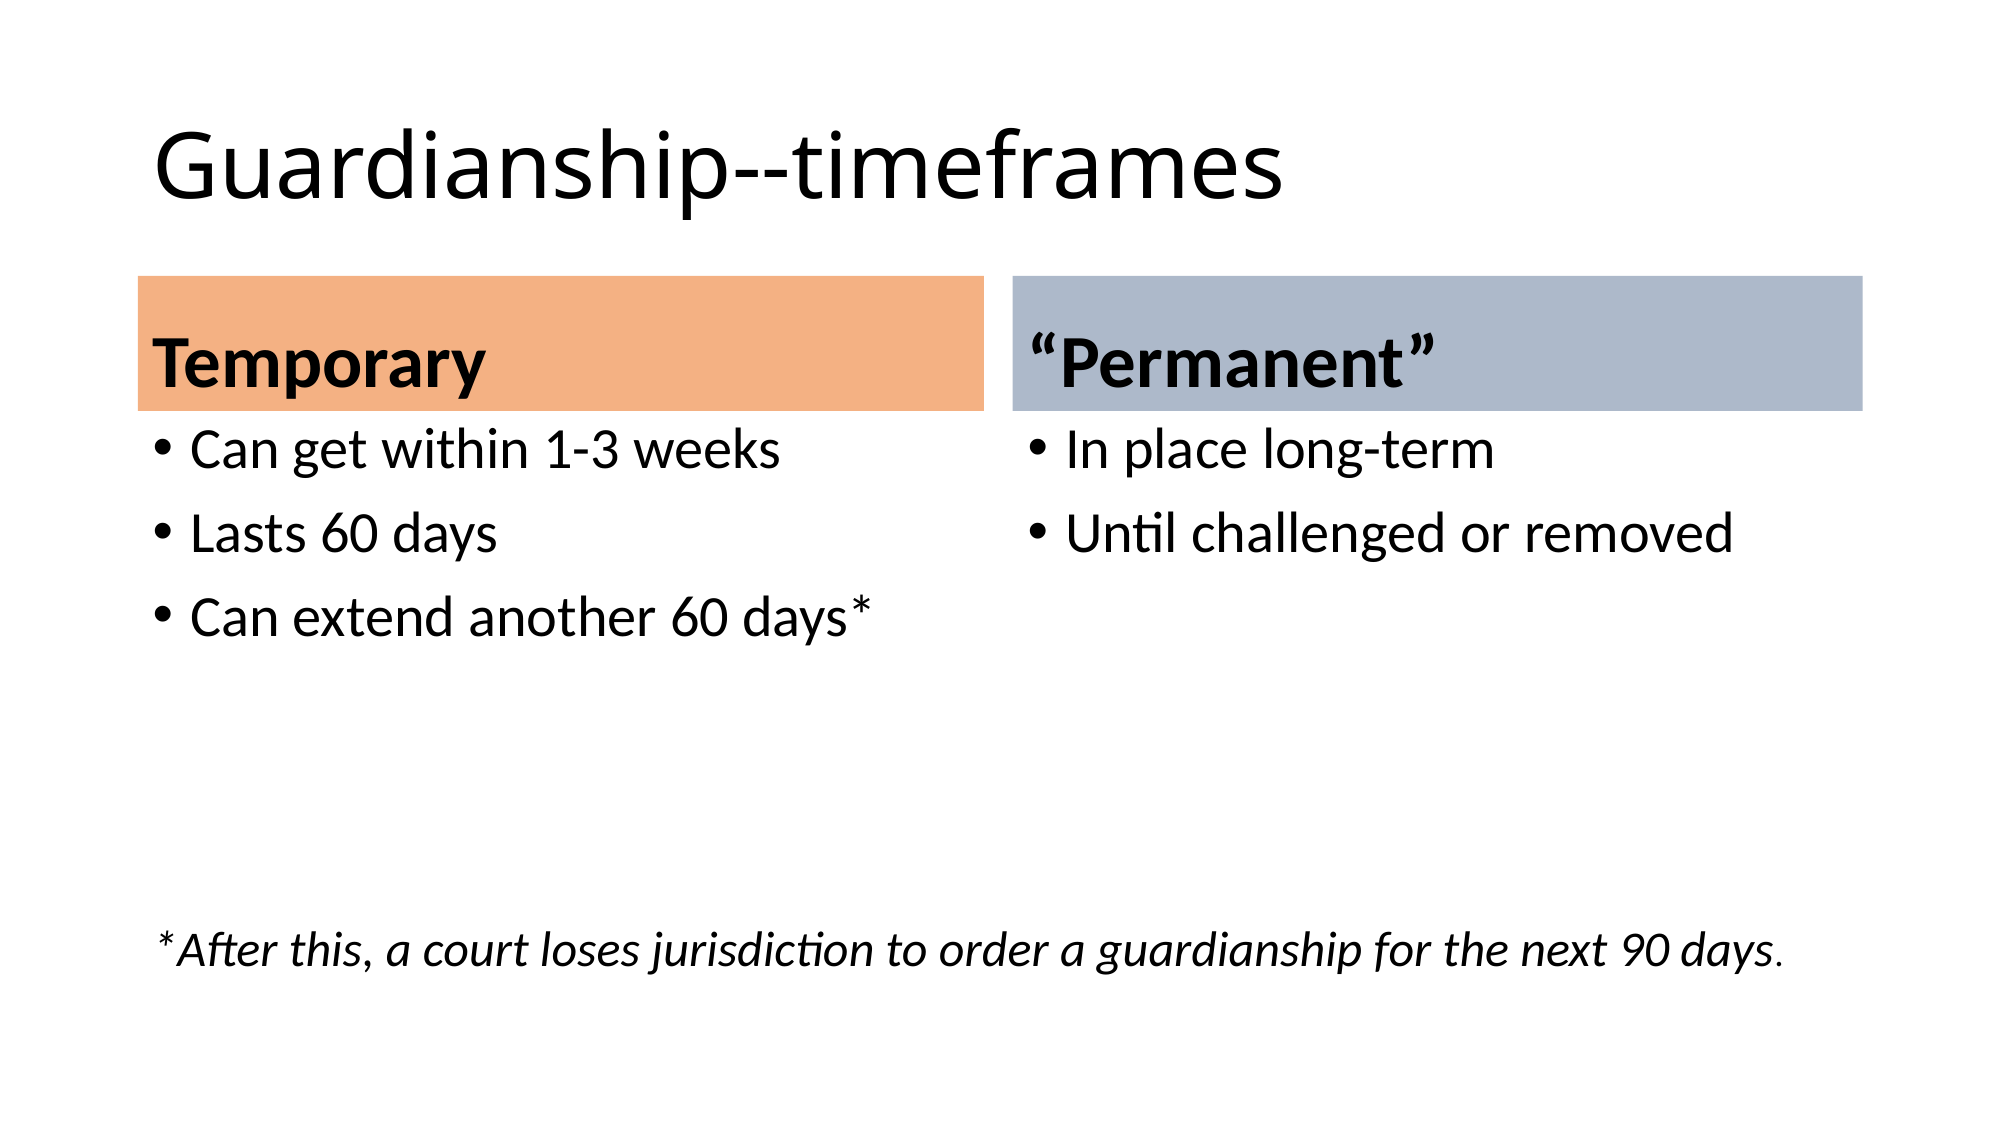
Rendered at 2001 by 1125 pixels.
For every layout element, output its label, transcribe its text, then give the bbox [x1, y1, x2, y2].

list Can get within 1-3 weeks Lasts 60 days Can extend another 60 days* [137, 410, 984, 909]
list In place long-term Until challenged or removed [1012, 410, 1863, 1016]
text_box *After this, a court loses jurisdiction to order a guardianship for the next 90 days. [137, 909, 1842, 1029]
title Guardianship--timeframes [137, 59, 1863, 278]
list “Permanent” [1012, 275, 1863, 410]
list Temporary [137, 275, 984, 410]
